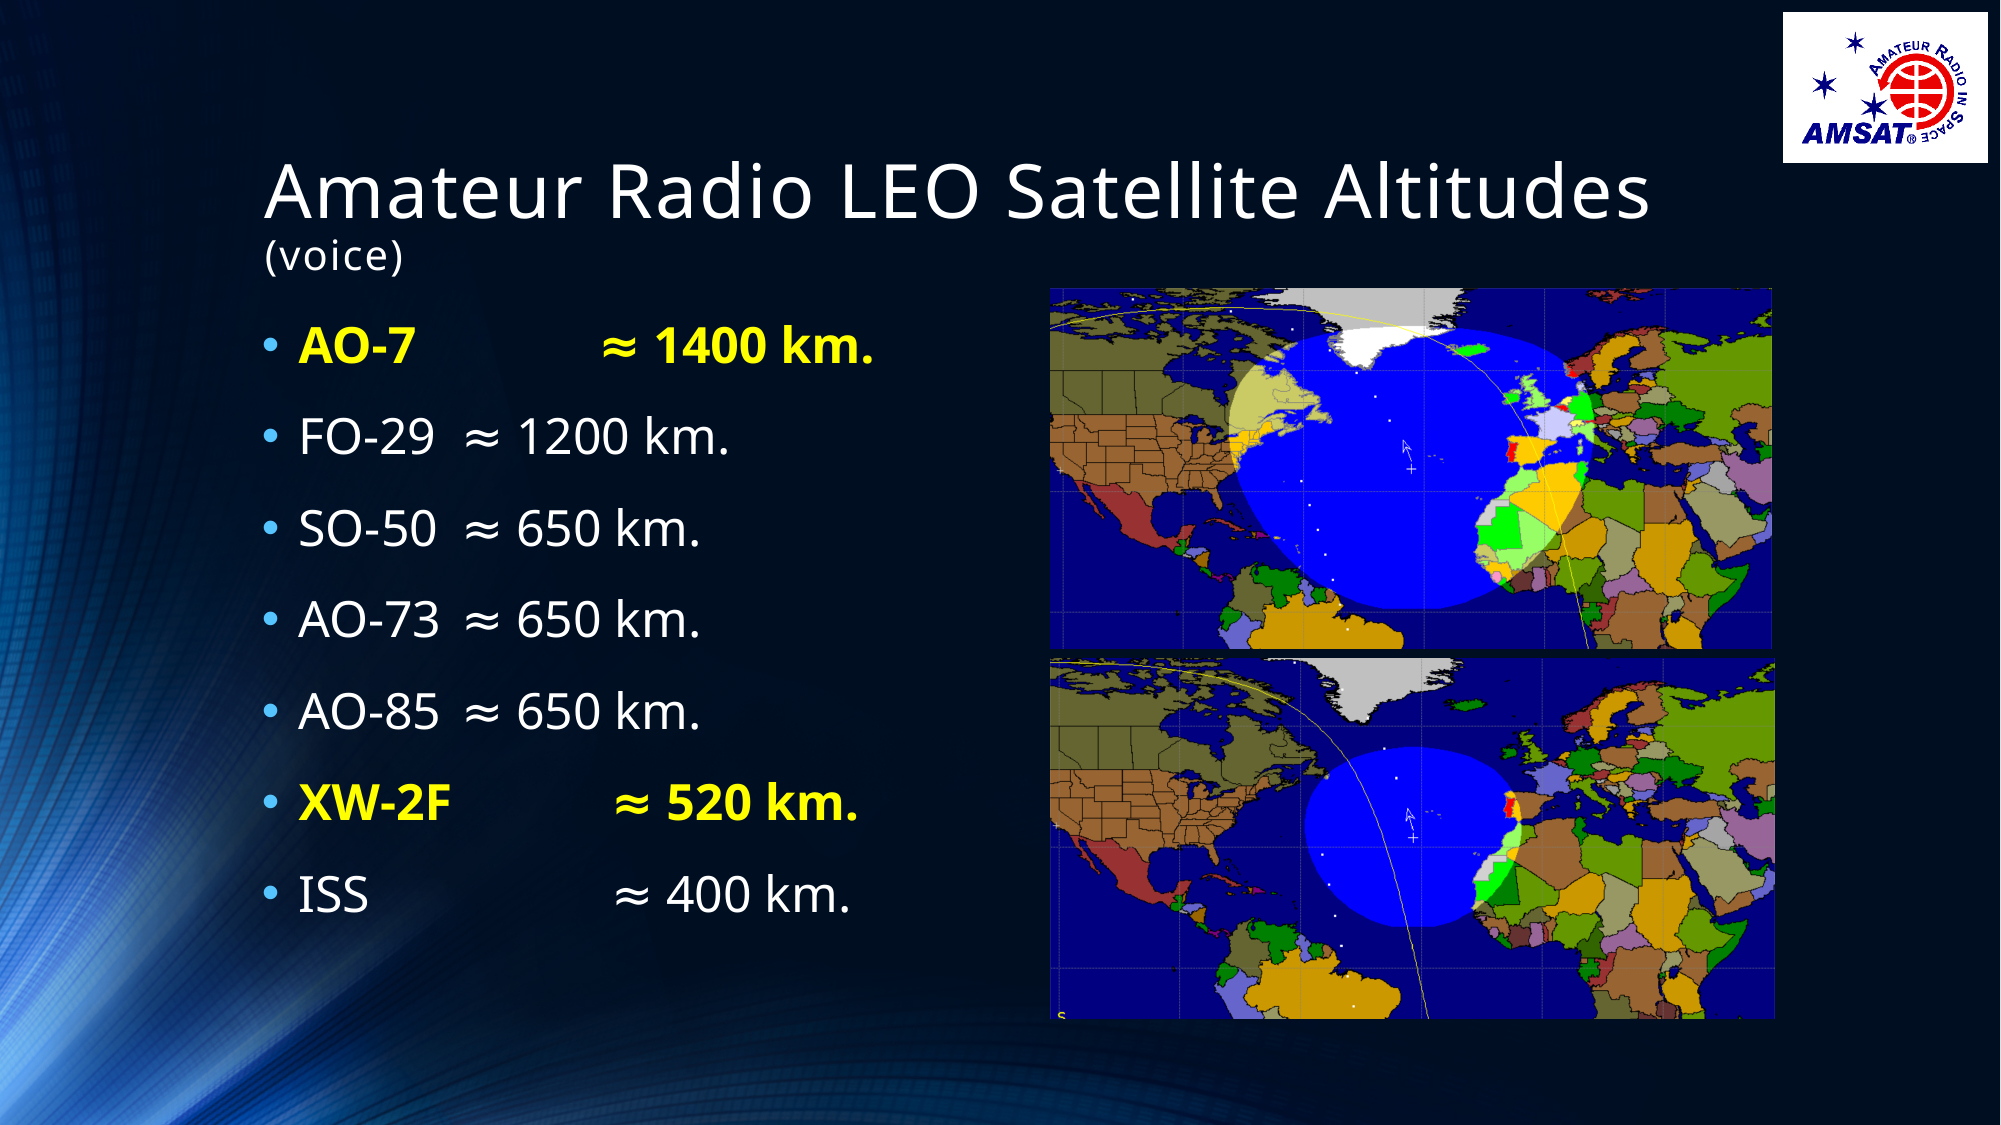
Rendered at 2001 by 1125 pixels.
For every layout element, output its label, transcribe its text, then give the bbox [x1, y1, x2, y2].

picture [0, 0, 2001, 1125]
list AO-7 ≈ 1400 km. FO-29 ≈ 1200 km. SO-50 ≈ 650 km. AO-73 ≈ 650 km. AO-85 ≈ 650 km. XW-2F ≈ 520 km. ISS ≈ 400 km. [246, 312, 973, 988]
title Amateur Radio LEO Satellite Altitudes (voice) [249, 62, 1751, 288]
